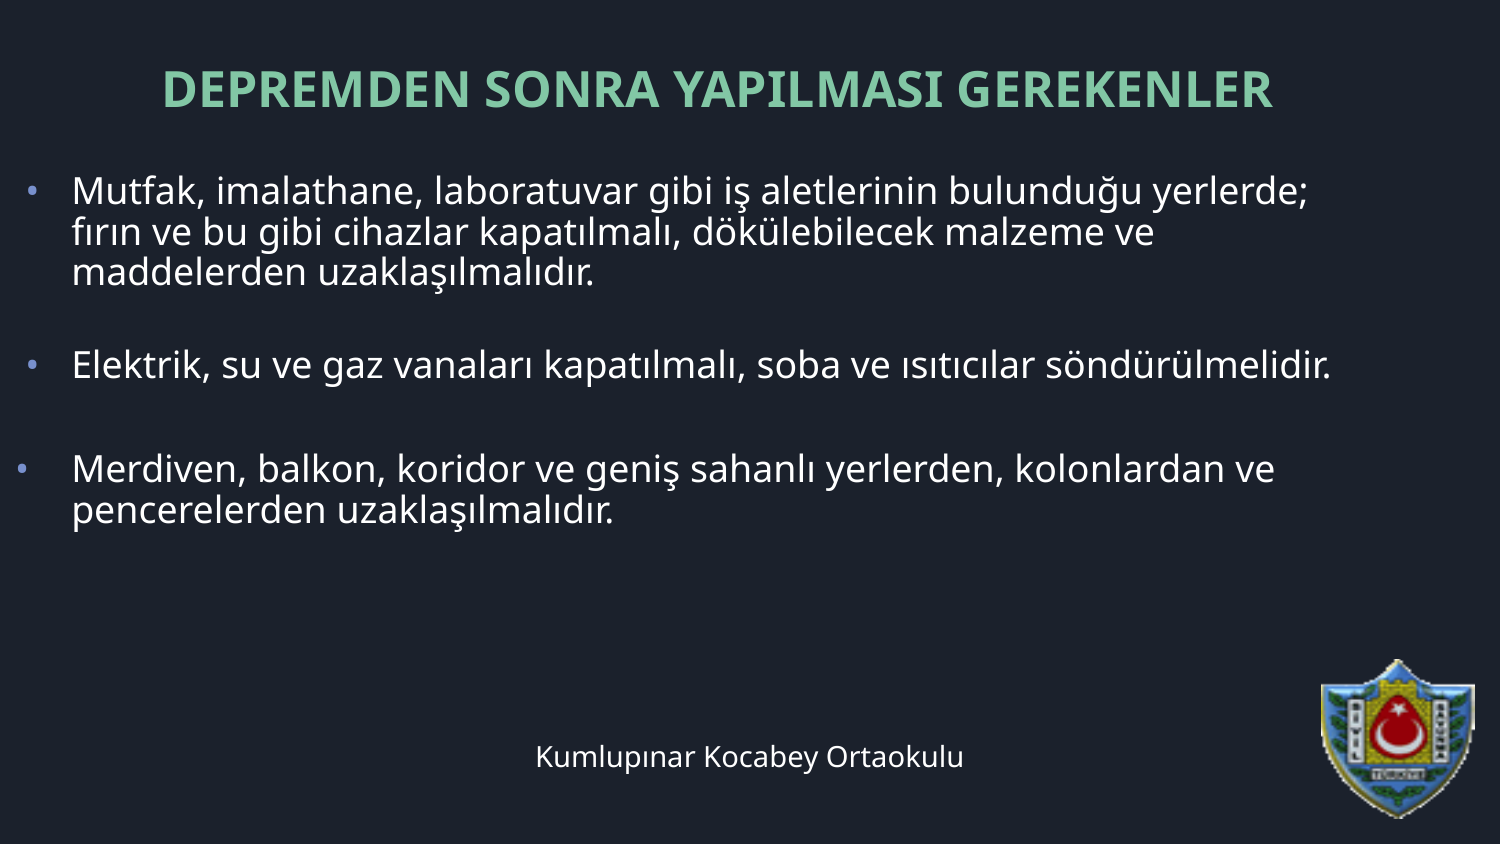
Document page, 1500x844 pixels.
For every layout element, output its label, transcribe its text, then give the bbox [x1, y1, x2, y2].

list Mutfak, imalathane, laboratuvar gibi iş aletlerinin bulunduğu yerlerde; fırın ve bu gibi cihazlar kapatılmalı, dökülebilecek malzeme ve maddelerden uzaklaşılmalıdır. Elektrik, su ve gaz vanaları kapatılmalı, soba ve ısıtıcılar söndürülmelidir. Merdiven, balkon, koridor ve geniş sahanlı yerlerden, kolonlardan ve pencerelerden uzaklaşılmalıdır. [0, 165, 1406, 697]
text_box Kumlupınar Kocabey Ortaokulu [512, 731, 988, 788]
title DEPREMDEN SONRA YAPILMASI GEREKENLER [0, 37, 1436, 139]
picture [1321, 659, 1476, 819]
